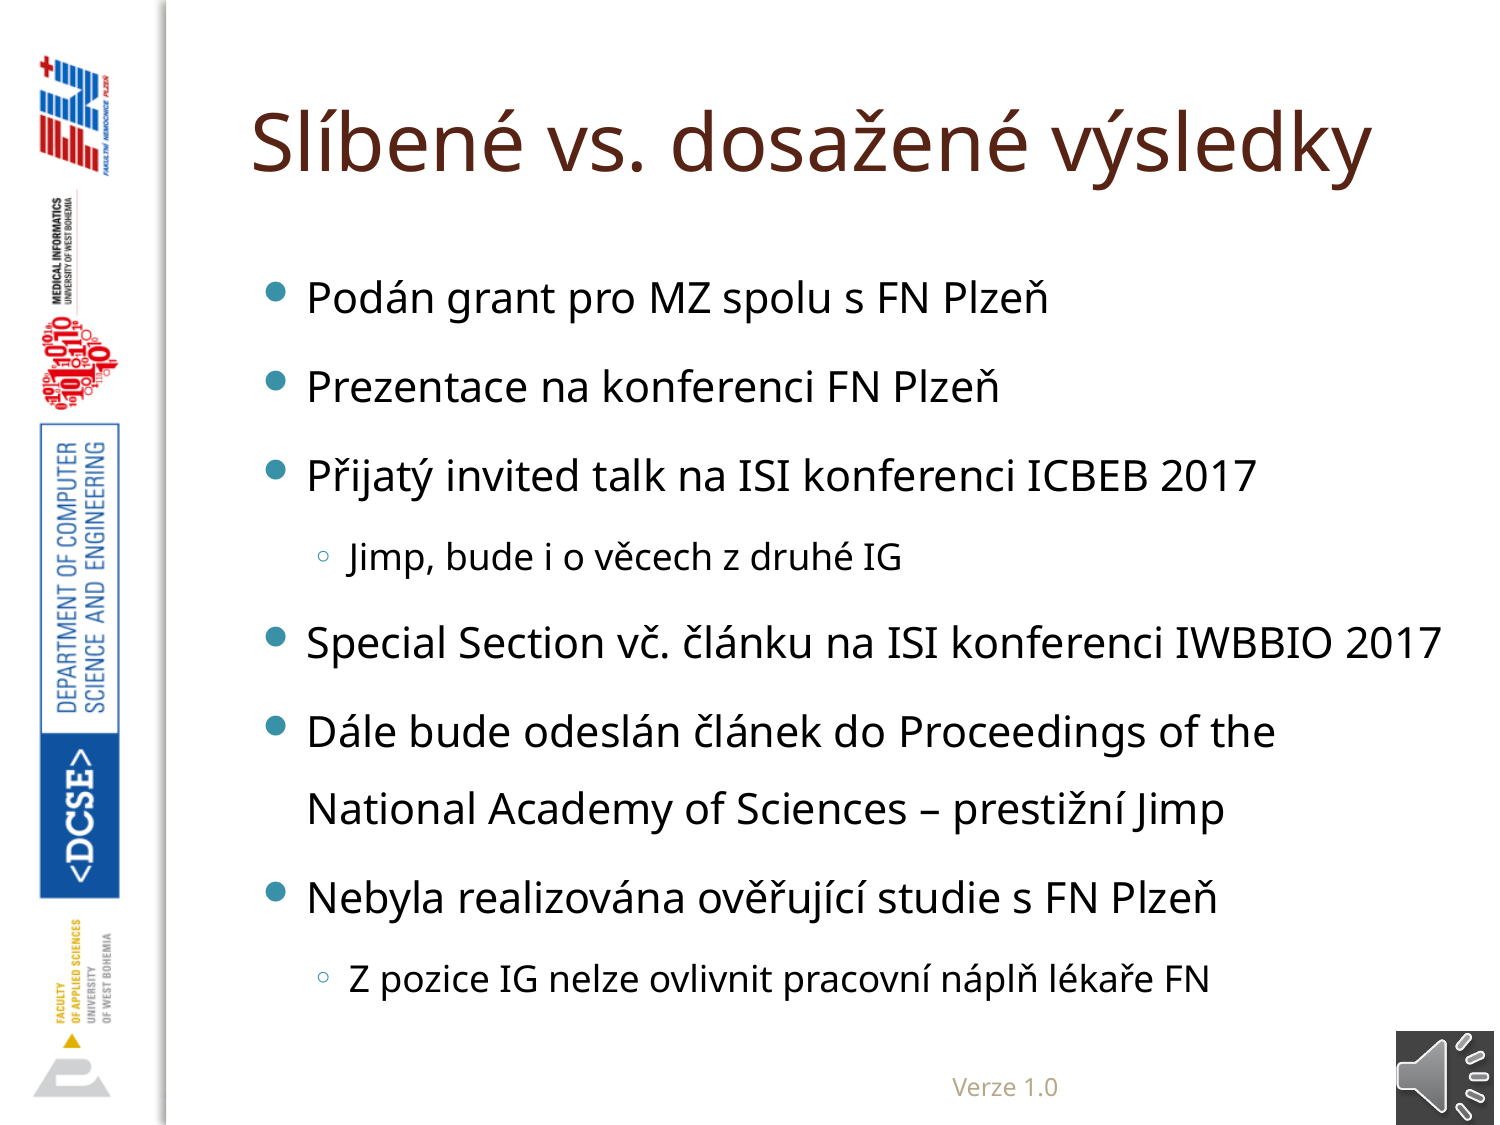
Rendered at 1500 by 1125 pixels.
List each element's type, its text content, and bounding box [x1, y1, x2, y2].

title Slíbené vs. dosažené výsledky [235, 45, 1466, 233]
picture [0, 0, 166, 1125]
footer Verze 1.0 [937, 1034, 1388, 1113]
picture [1394, 1029, 1496, 1125]
list Podán grant pro MZ spolu s FN Plzeň Prezentace na konferenci FN Plzeň Přijatý invited talk na ISI konferenci ICBEB 2017 Jimp, bude i o věcech z druhé IG Special Section vč. článku na ISI konferenci IWBBIO 2017 Dále bude odeslán článek do Proceedings of the National Academy of Sciences – prestižní Jimp Nebyla realizována ověřující studie s FN Plzeň Z pozice IG nelze ovlivnit pracovní náplň lékaře FN [235, 237, 1466, 1025]
